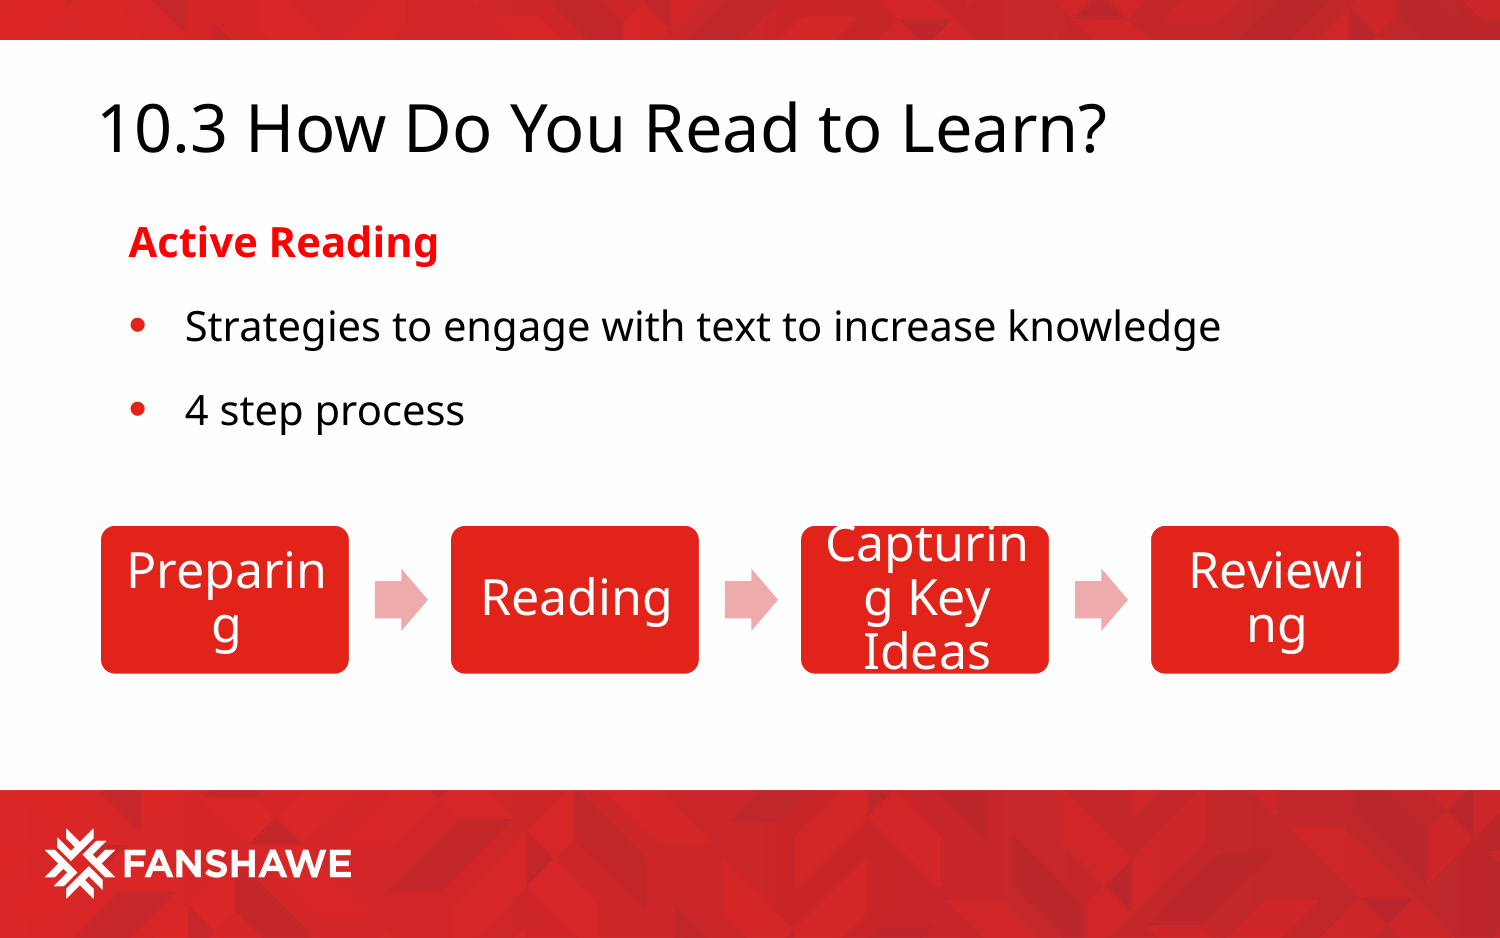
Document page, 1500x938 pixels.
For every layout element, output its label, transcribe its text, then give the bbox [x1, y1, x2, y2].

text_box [99, 468, 1401, 731]
text_box Active Reading Strategies to engage with text to increase knowledge 4 step process [19, 208, 1322, 494]
title 10.3 How Do You Read to Learn? [81, 50, 1470, 202]
picture [0, 0, 1500, 938]
